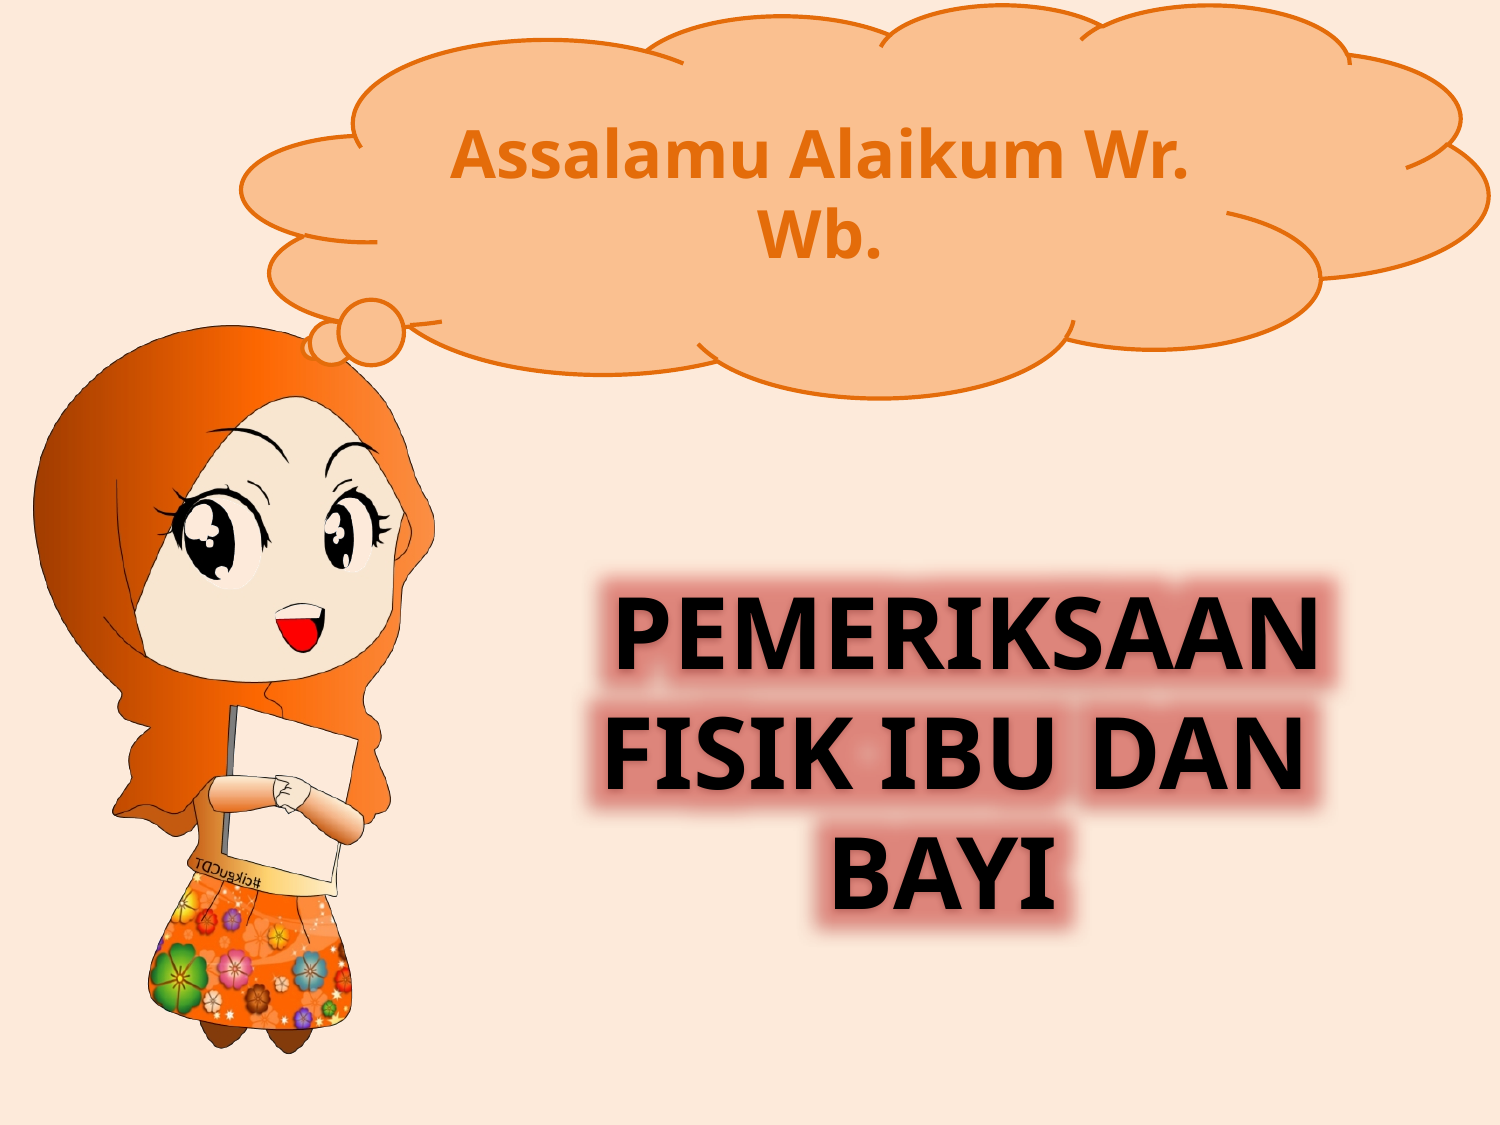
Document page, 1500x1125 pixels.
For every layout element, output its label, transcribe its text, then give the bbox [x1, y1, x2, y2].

text_box Assalamu Alaikum Wr. Wb. [238, 3, 1491, 401]
text_box PEMERIKSAAN FISIK IBU DAN BAYI [640, 604, 1466, 894]
picture [0, 290, 637, 1090]
